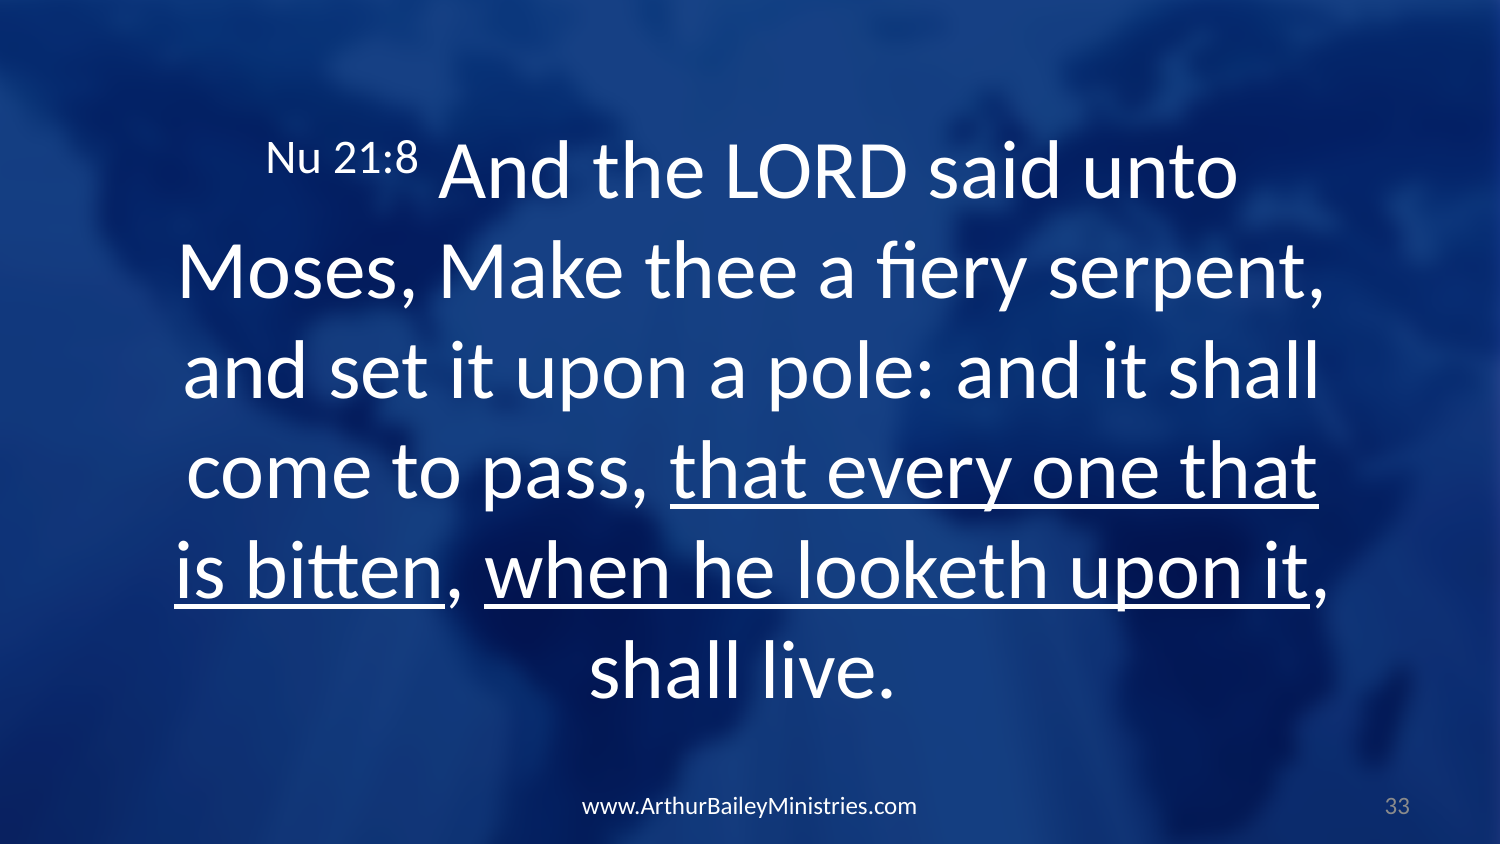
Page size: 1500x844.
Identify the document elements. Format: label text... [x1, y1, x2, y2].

picture [0, 0, 1500, 844]
slide_number 33 [1074, 782, 1425, 827]
footer www.ArthurBaileyMinistries.com [512, 782, 988, 827]
list Nu 21:8 And the LORD said unto Moses, Make thee a fiery serpent, and set it upon a pole: and it shall come to pass, that every one that is bitten, when he looketh upon it, shall live. [151, 107, 1355, 741]
